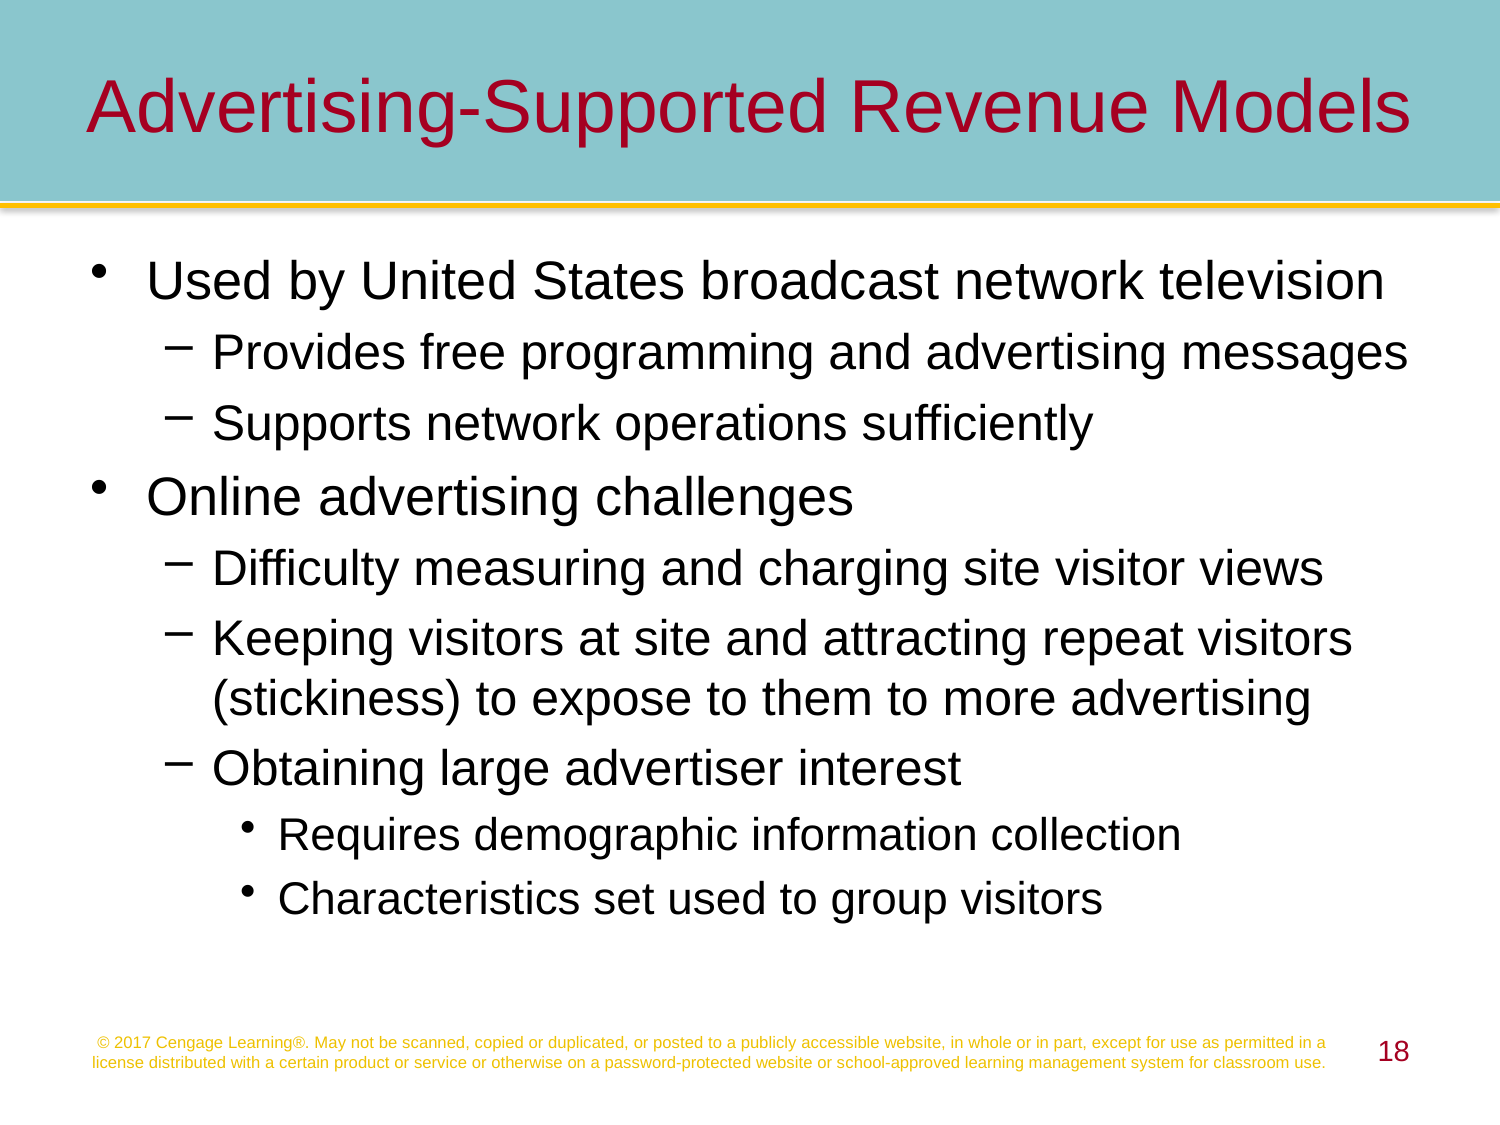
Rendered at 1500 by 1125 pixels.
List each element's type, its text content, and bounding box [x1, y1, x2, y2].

text_box Advertising-Supported Revenue Models [50, 49, 1450, 155]
slide_number 18 [1074, 1024, 1426, 1103]
list Used by United States broadcast network television Provides free programming and advertising messages Supports network operations sufficiently Online advertising challenges Difficulty measuring and charging site visitor views Keeping visitors at site and attracting repeat visitors (stickiness) to expose to them to more advertising Obtaining large advertiser interest Requires demographic information collection Characteristics set used to group visitors [75, 237, 1425, 1005]
footer © 2017 Cengage Learning®. May not be scanned, copied or duplicated, or posted to a publicly accessible website, in whole or in part, except for use as permitted in a license distributed with a certain product or service or otherwise on a password-protected website or school-approved learning management system for classroom use. [62, 1024, 1074, 1103]
